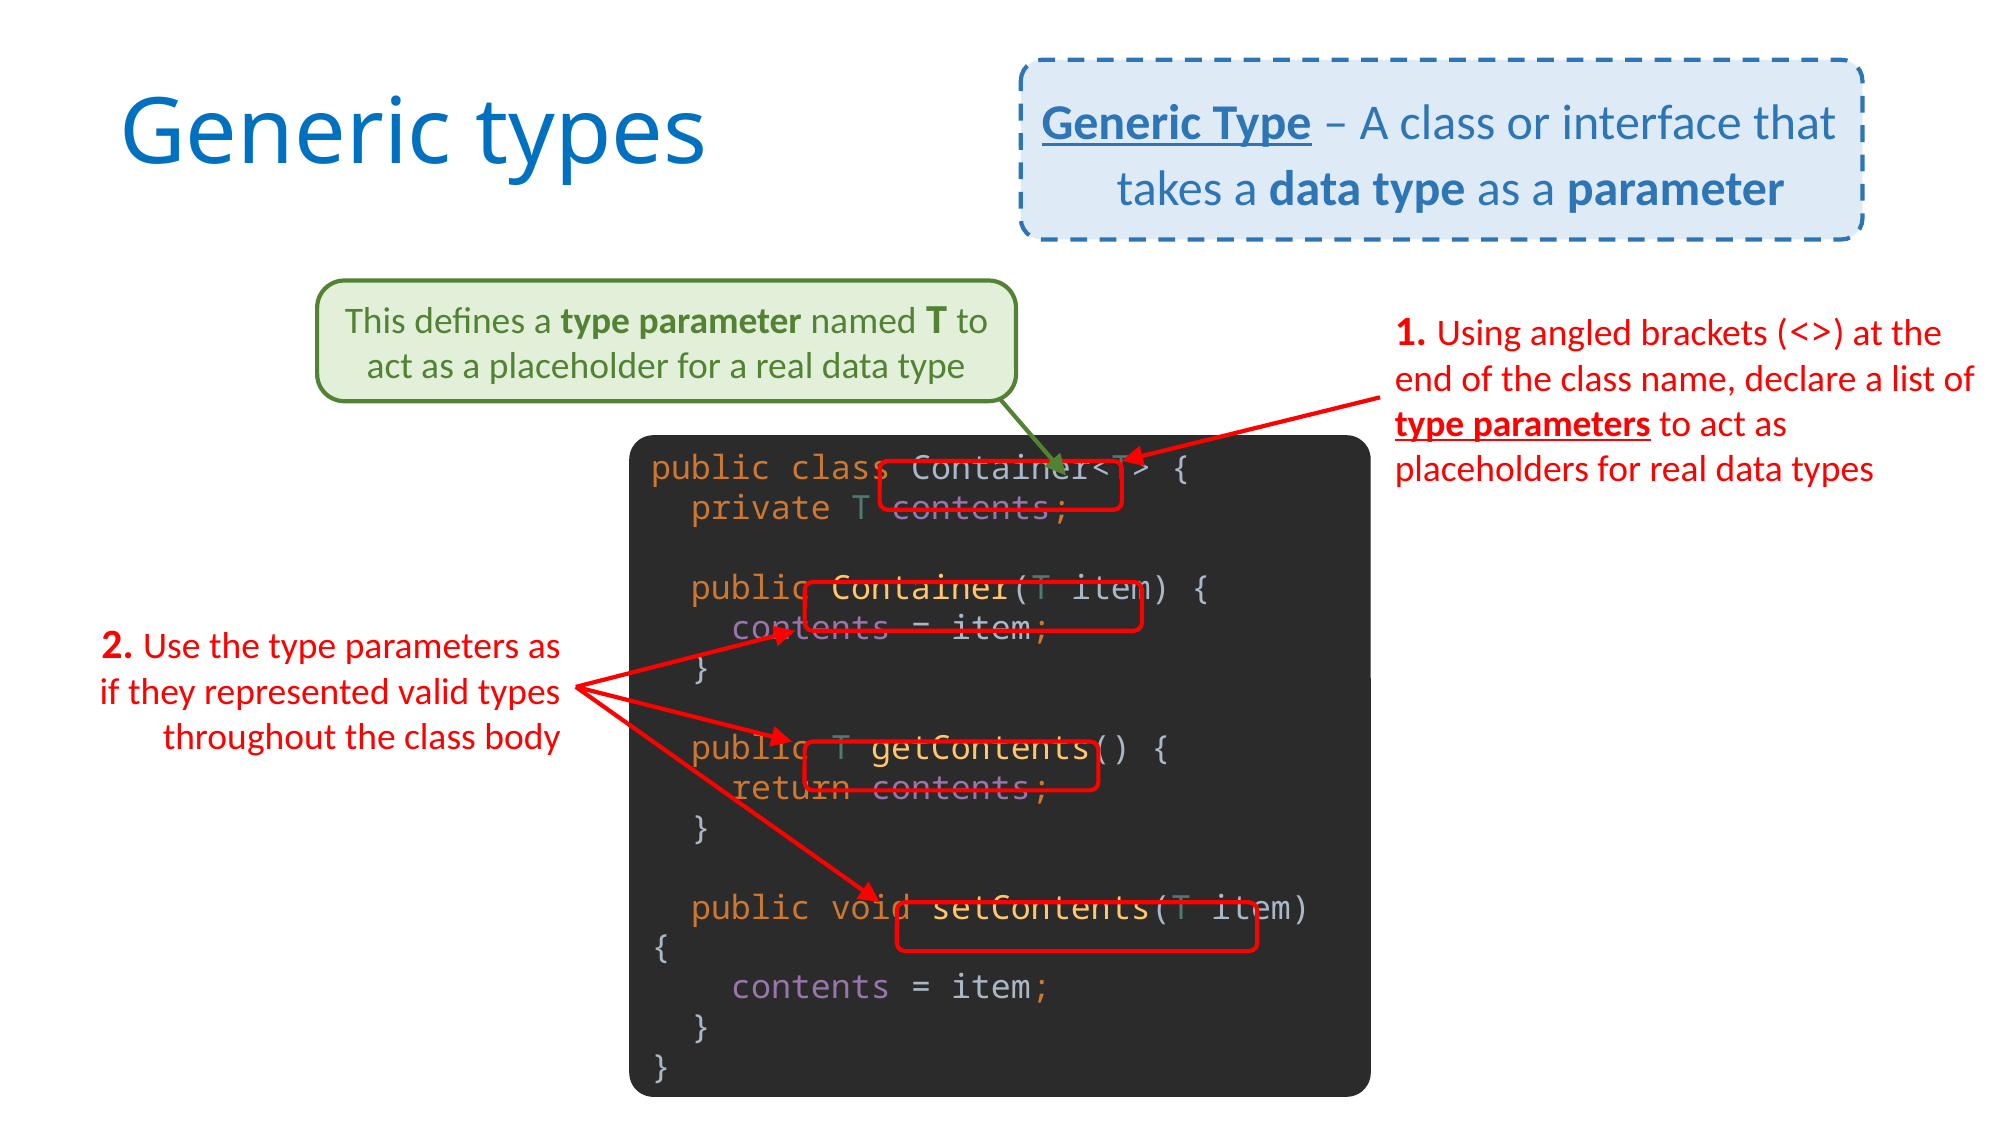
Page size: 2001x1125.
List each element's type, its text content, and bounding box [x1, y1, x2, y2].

text_box public class Container<T> { private T contents; public Container(T item) { contents = item; } public T getContents() { return contents; } public void setContents(T item) { contents = item; } } [628, 476, 1372, 1098]
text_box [879, 296, 1997, 510]
title Generic types [104, 59, 944, 208]
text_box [317, 280, 1066, 476]
text_box Generic Type – A class or interface that takes a data type as a parameter [1019, 58, 1864, 241]
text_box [58, 581, 1258, 951]
